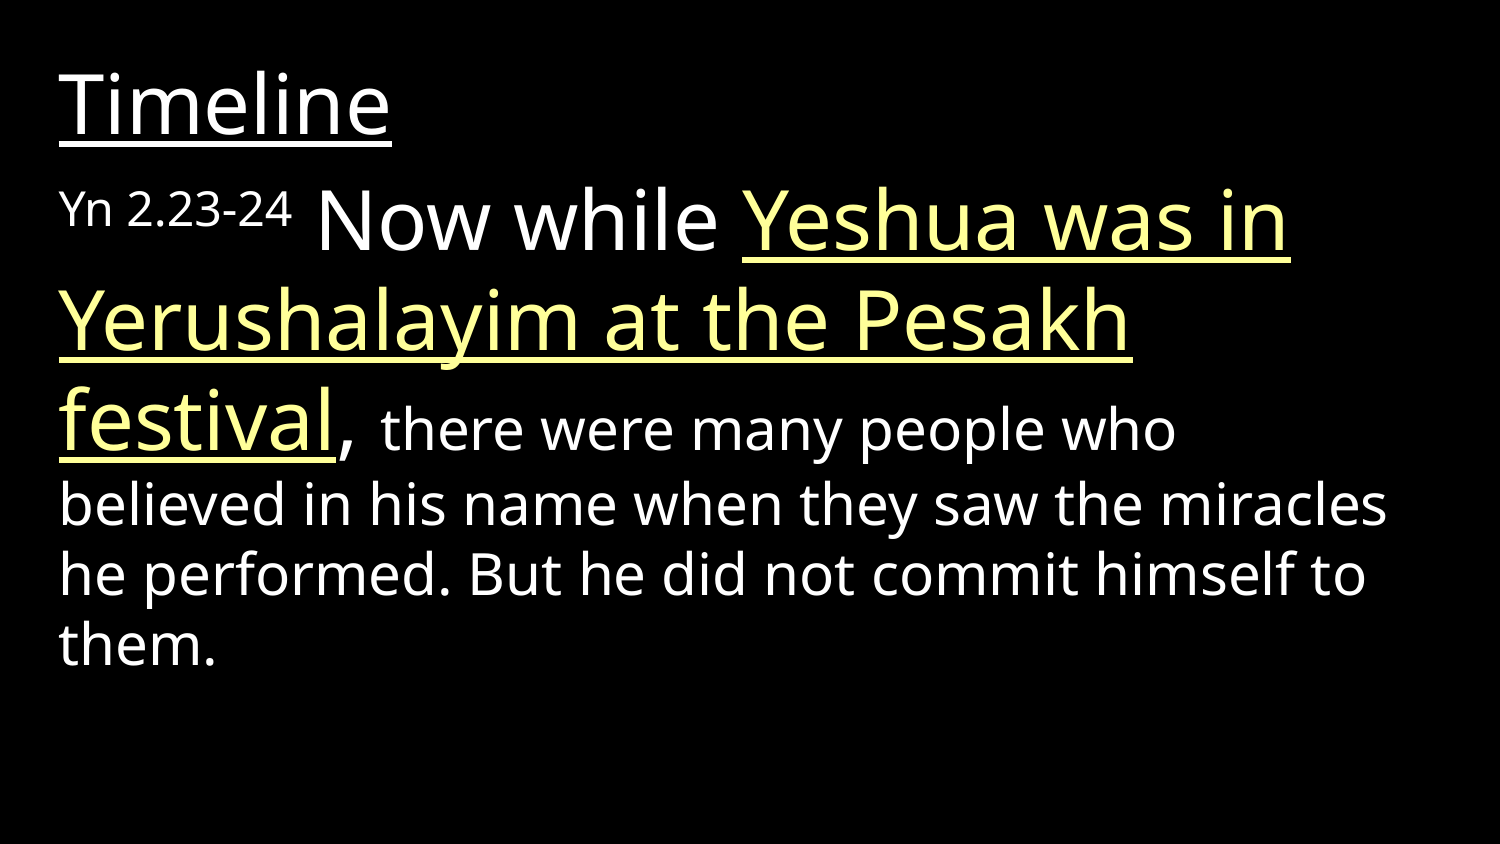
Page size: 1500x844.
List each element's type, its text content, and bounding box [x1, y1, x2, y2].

list Timeline Yn 2.23-24 Now while Yeshua was in Yerushalayim at the Pesakh festival, there were many people who believed in his name when they saw the miracles he performed. But he did not commit himself to them. [50, 46, 1425, 810]
